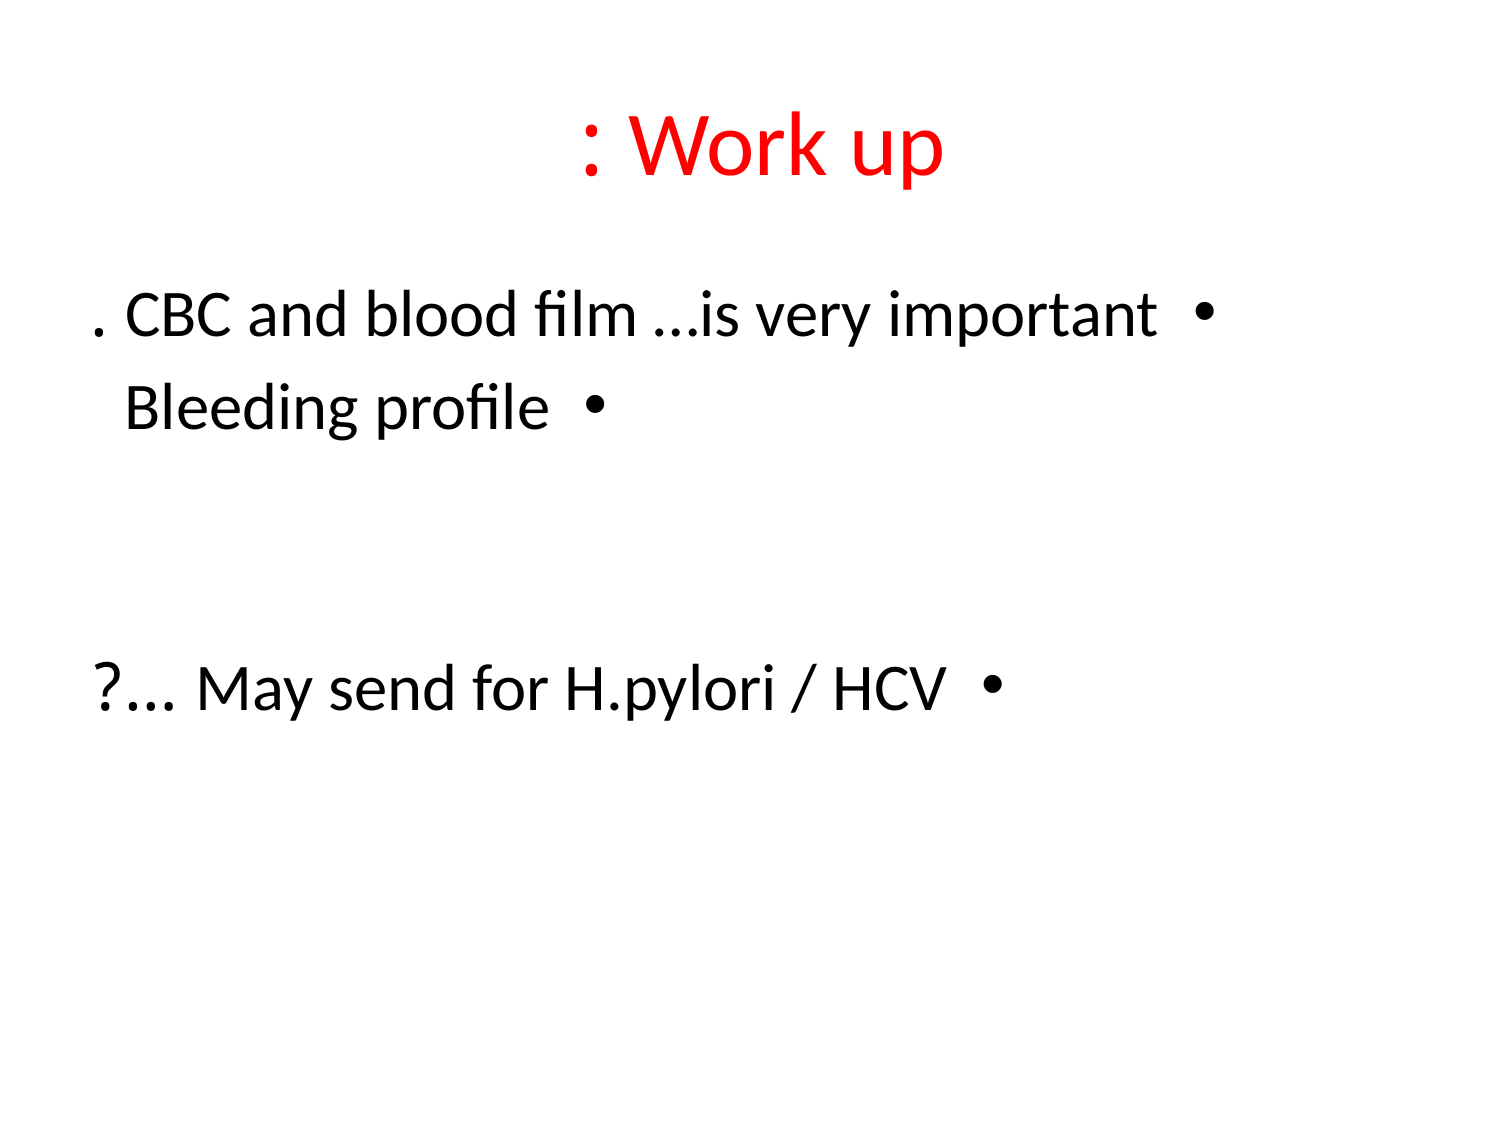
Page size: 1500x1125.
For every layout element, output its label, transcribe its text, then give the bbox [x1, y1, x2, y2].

title Work up : [75, 45, 1425, 233]
list CBC and blood film …is very important . Bleeding profile May send for H.pylori / HCV …? [75, 262, 1425, 1005]
